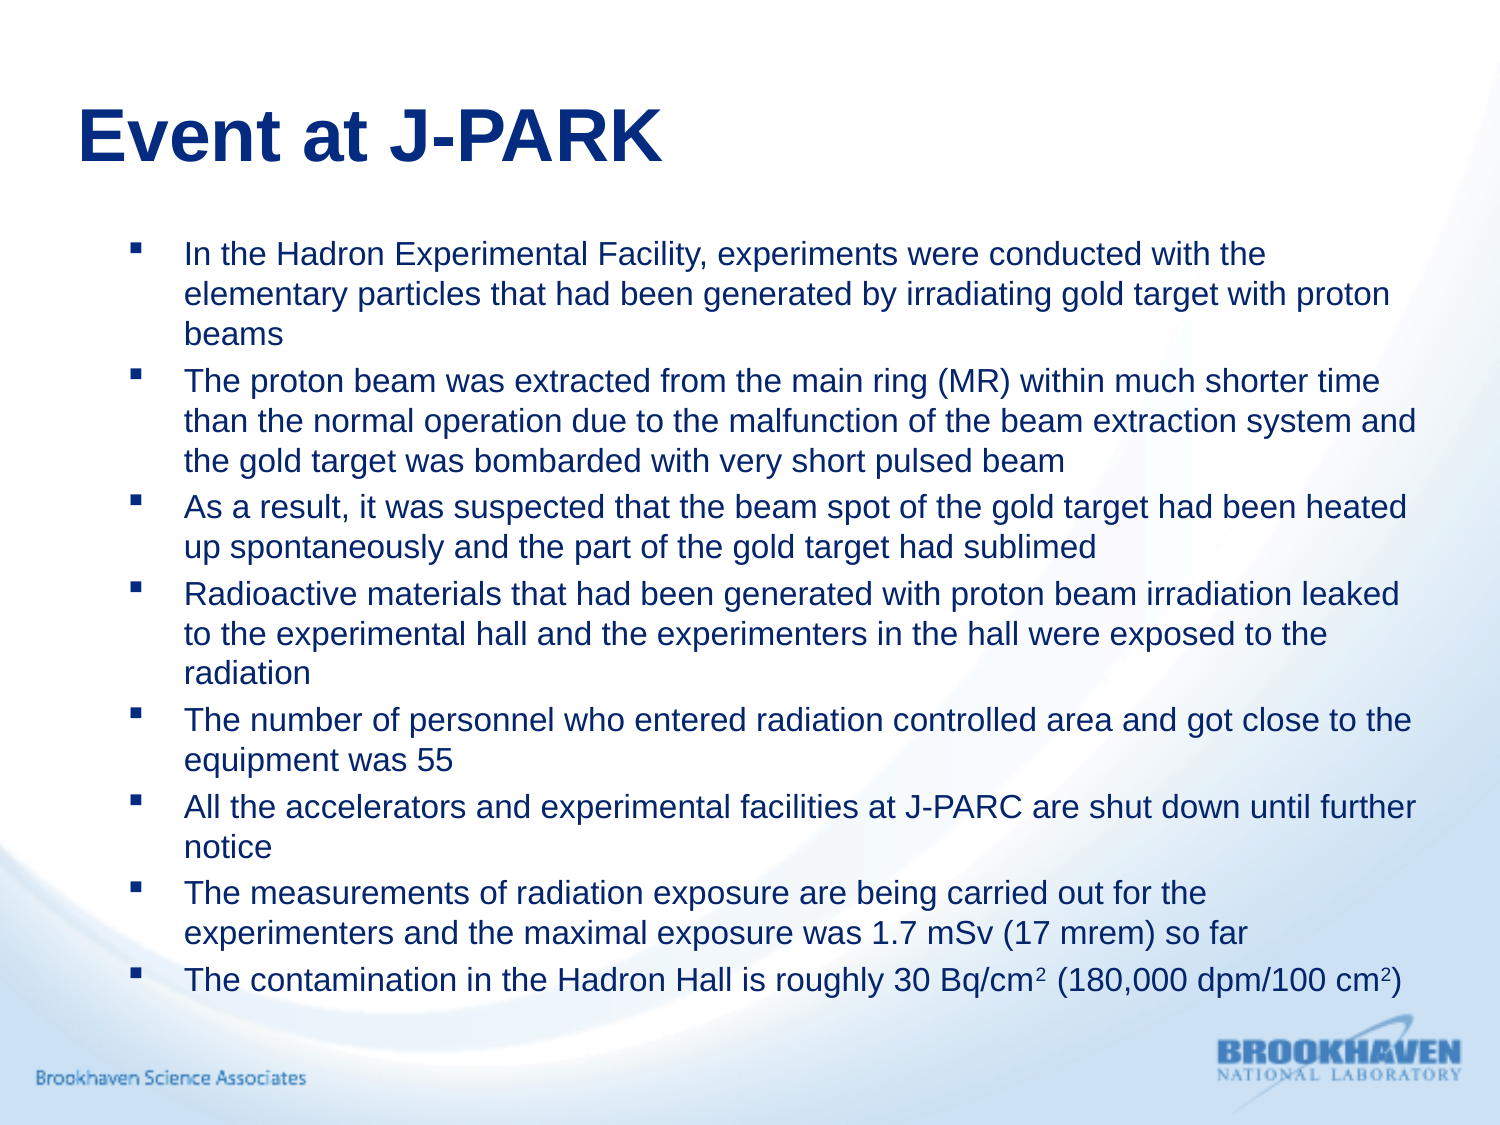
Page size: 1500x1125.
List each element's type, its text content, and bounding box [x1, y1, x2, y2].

picture [0, 0, 1500, 1125]
title Event at J-PARK [62, 49, 1438, 230]
list In the Hadron Experimental Facility, experiments were conducted with the elementary particles that had been generated by irradiating gold target with proton beams The proton beam was extracted from the main ring (MR) within much shorter time than the normal operation due to the malfunction of the beam extraction system and the gold target was bombarded with very short pulsed beam As a result, it was suspected that the beam spot of the gold target had been heated up spontaneously and the part of the gold target had sublimed Radioactive materials that had been generated with proton beam irradiation leaked to the experimental hall and the experimenters in the hall were exposed to the radiation The number of personnel who entered radiation controlled area and got close to the equipment was 55 All the accelerators and experimental facilities at J-PARC are shut down until further notice The measurements of radiation exposure are being carried out for the experimenters and the maximal exposure was 1.7 mSv (17 mrem) so far The contamination in the Hadron Hall is roughly 30 Bq/cm2 (180,000 dpm/100 cm2) [112, 224, 1438, 1013]
